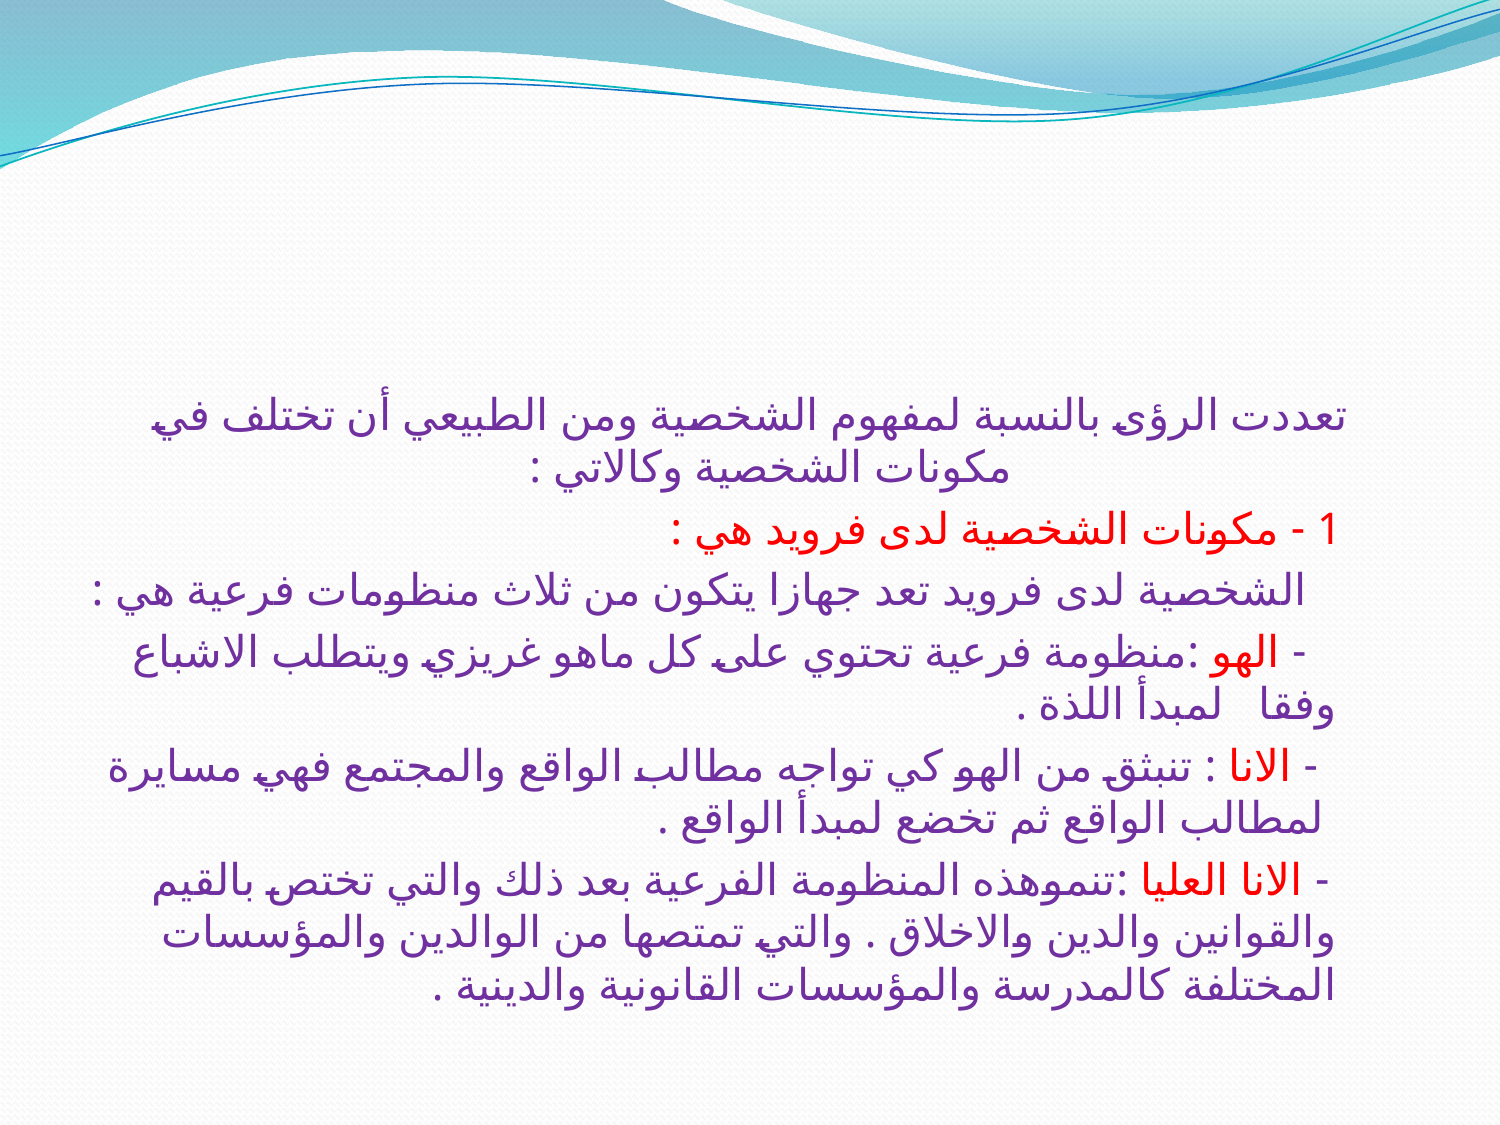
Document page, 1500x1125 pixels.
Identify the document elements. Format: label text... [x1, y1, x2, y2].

title [75, 115, 1425, 303]
list تعددت الرؤى بالنسبة لمفهوم الشخصية ومن الطبيعي أن تختلف في مكونات الشخصية وكالاتي : 1 - مكونات الشخصية لدى فرويد هي : الشخصية لدى فرويد تعد جهازا يتكون من ثلاث منظومات فرعية هي : - الهو :منظومة فرعية تحتوي على كل ماهو غريزي ويتطلب الاشباع وفقا لمبدأ اللذة . - الانا : تنبثق من الهو كي تواجه مطالب الواقع والمجتمع فهي مسايرة لمطالب الواقع ثم تخضع لمبدأ الواقع . - الانا العليا :تنموهذه المنظومة الفرعية بعد ذلك والتي تختص بالقيم والقوانين والدين والاخلاق . والتي تمتصها من الوالدين والمؤسسات المختلفة كالمدرسة والمؤسسات القانونية والدينية . [75, 317, 1425, 1038]
